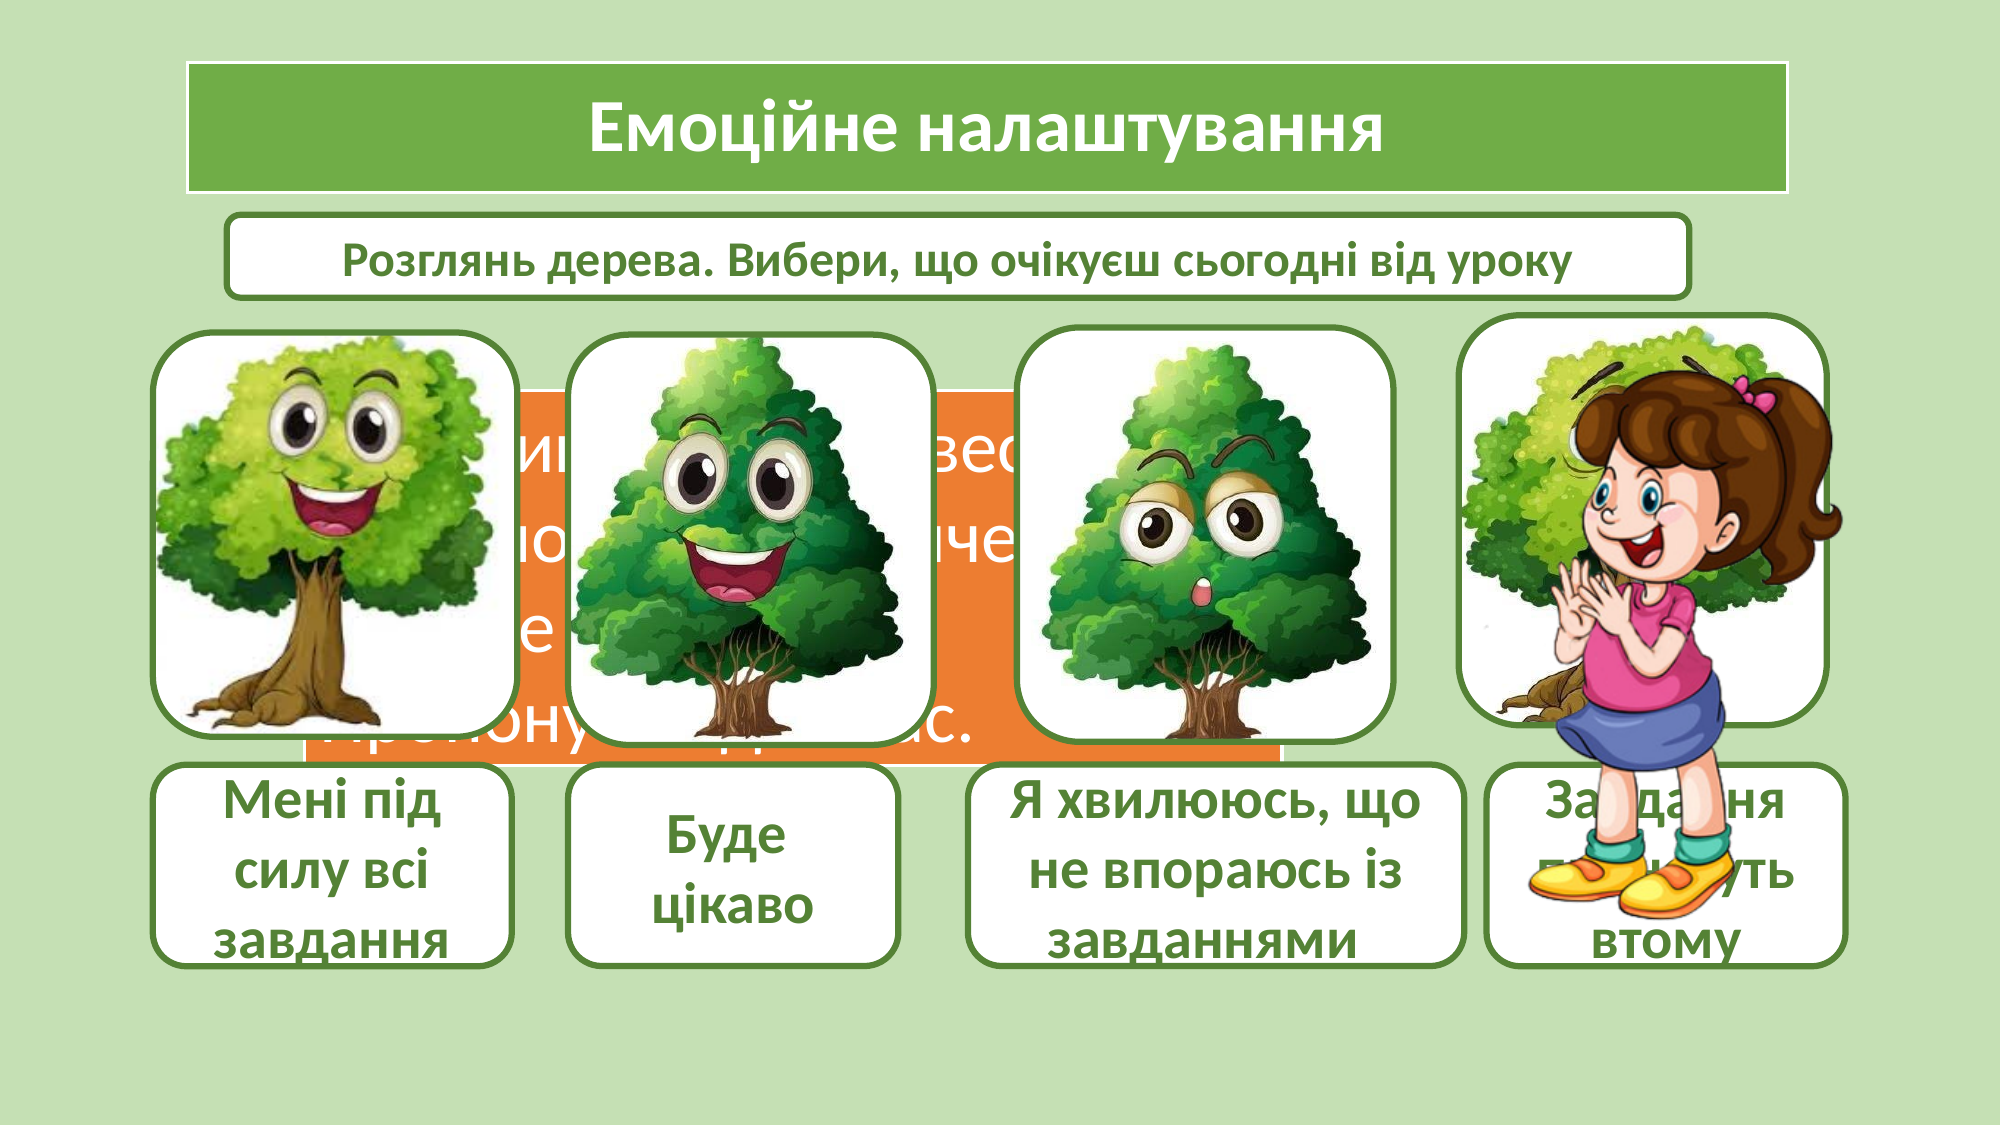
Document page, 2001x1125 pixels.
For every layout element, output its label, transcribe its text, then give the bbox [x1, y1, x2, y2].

picture [152, 332, 518, 737]
text_box Дзвоник пролунав веселий, Дружно всіх він кличе в клас. І цікаве на уроці Пропоную я для вас. [303, 389, 1284, 767]
text_box Я хвилююсь, що не впораюсь із завданнями [966, 762, 1466, 968]
text_box Буде цікаво [566, 762, 900, 968]
text_box Завдання принесуть втому [1485, 937, 1847, 968]
text_box Мені під силу всі завдання [151, 763, 514, 968]
picture [568, 334, 934, 745]
picture [1458, 315, 1856, 937]
picture [1016, 327, 1394, 742]
text_box Розглянь дерева. Вибери, що очікуєш сьогодні від уроку [225, 213, 1691, 299]
title Емоційне налаштування [186, 61, 1789, 194]
